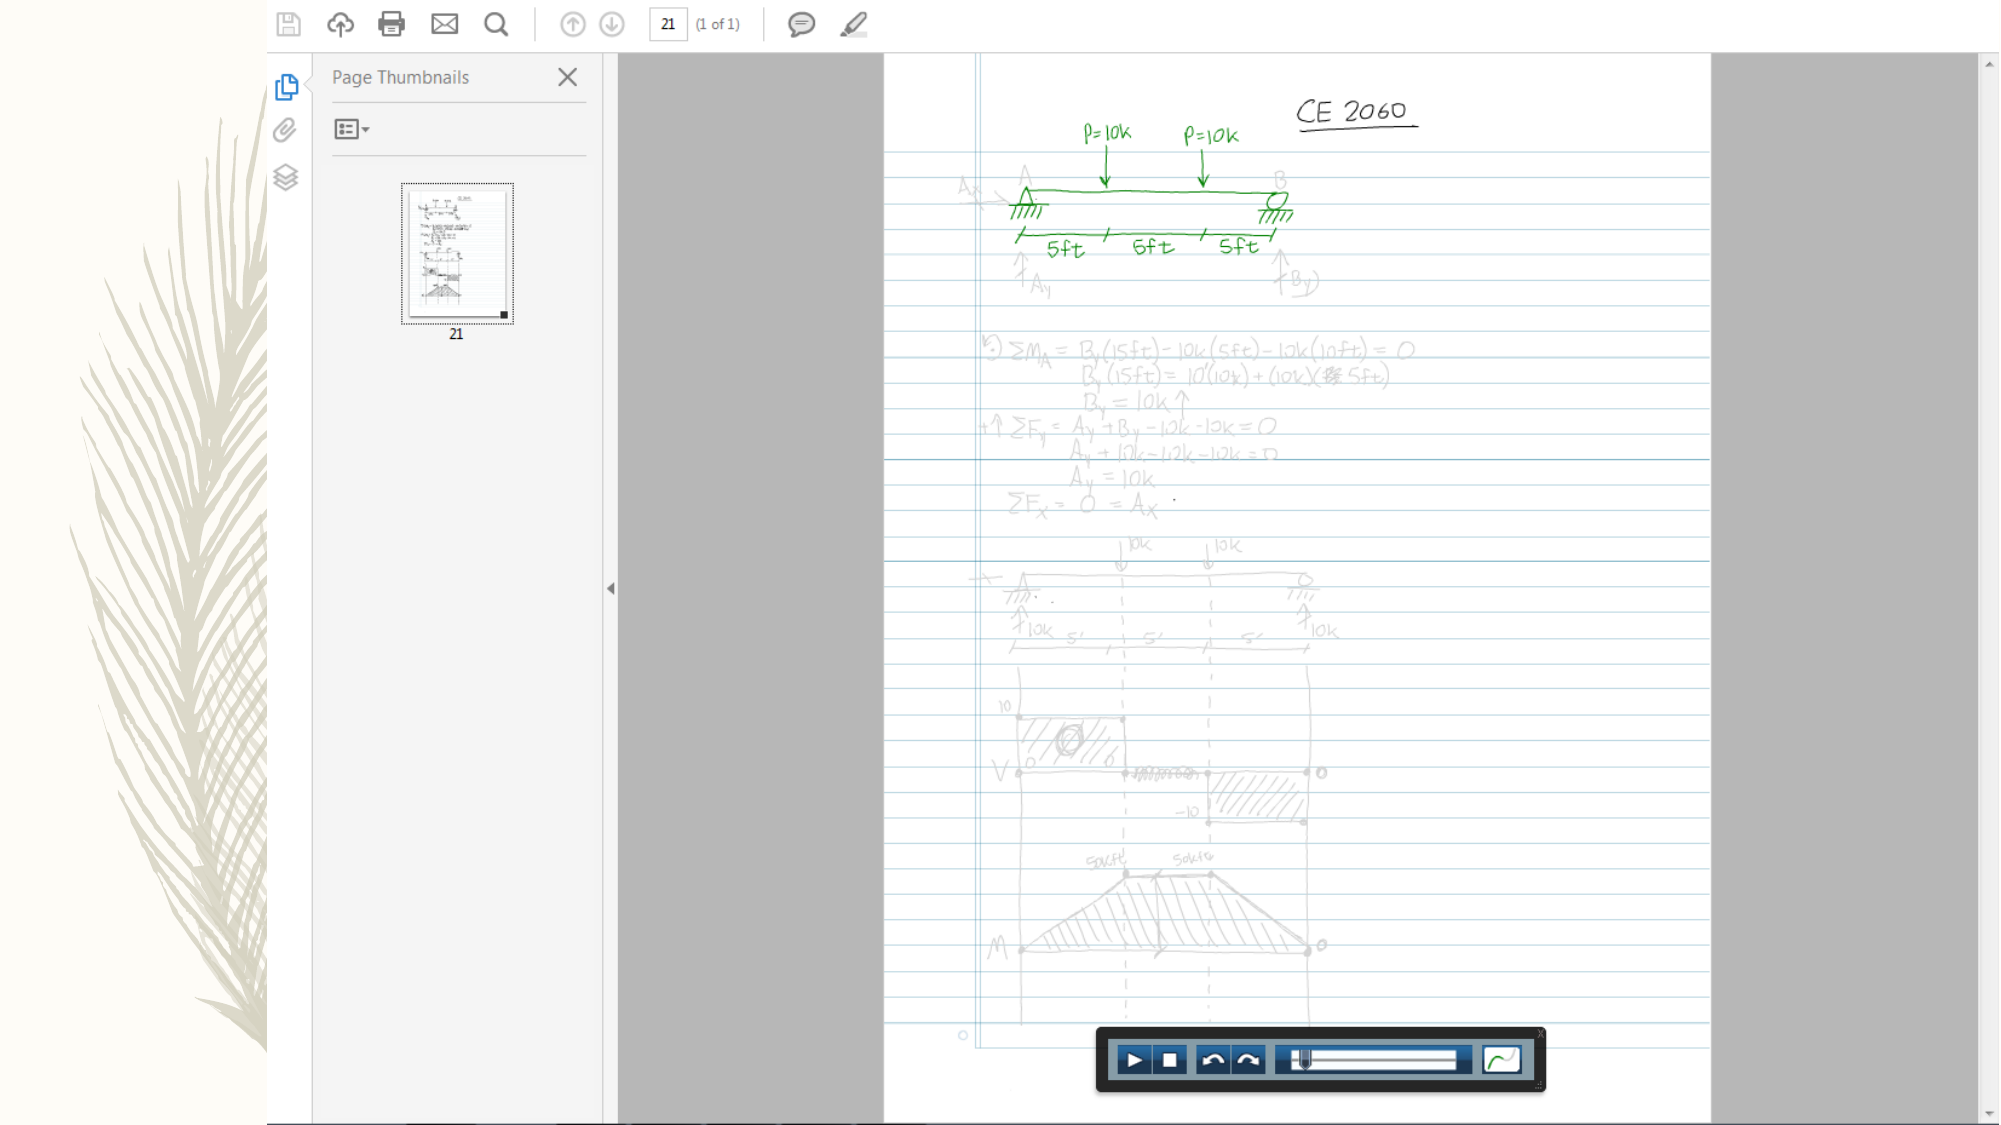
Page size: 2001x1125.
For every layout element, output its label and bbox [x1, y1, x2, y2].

list [267, 0, 1999, 1125]
